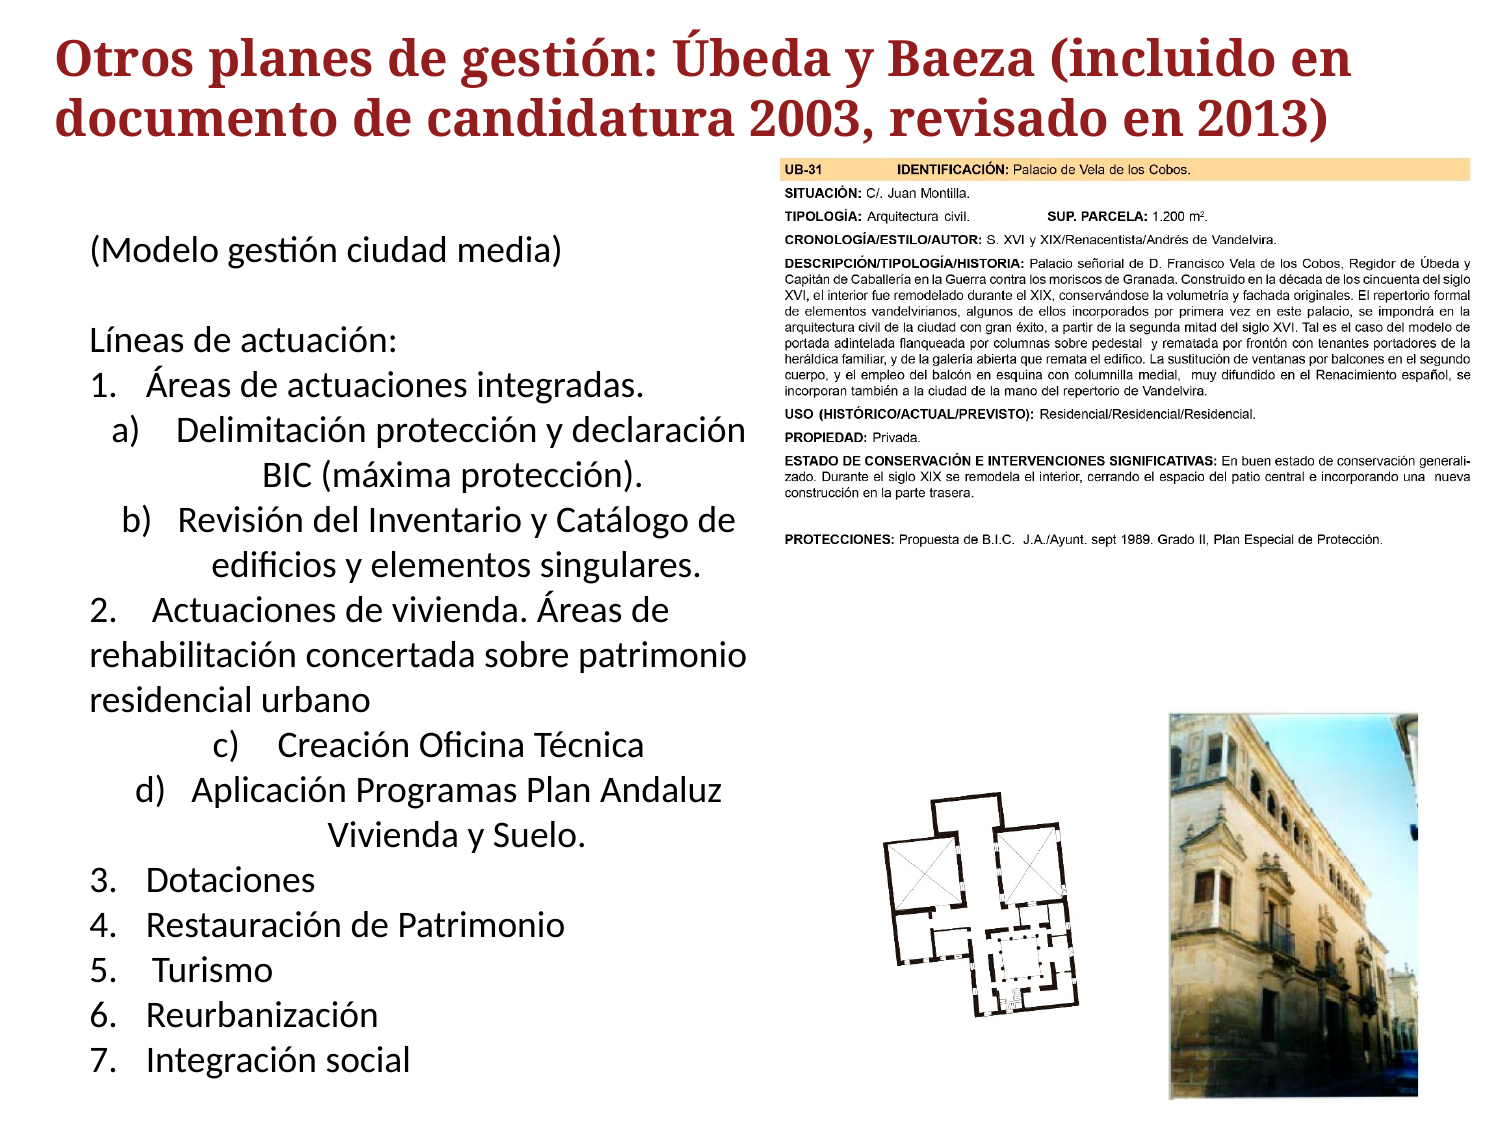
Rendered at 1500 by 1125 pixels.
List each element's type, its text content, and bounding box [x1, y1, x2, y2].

text_box Otros planes de gestión: Úbeda y Baeza (incluido en documento de candidatura 2003, revisado en 2013) [39, 18, 1439, 154]
picture [763, 155, 1483, 1125]
text_box (Modelo gestión ciudad media) Líneas de actuación: Áreas de actuaciones integradas. Delimitación protección y declaración BIC (máxima protección). Revisión del Inventario y Catálogo de edificios y elementos singulares. 2. Actuaciones de vivienda. Áreas de rehabilitación concertada sobre patrimonio residencial urbano Creación Oficina Técnica Aplicación Programas Plan Andaluz Vivienda y Suelo. Dotaciones Restauración de Patrimonio 5. Turismo Reurbanización Integración social [74, 217, 763, 1088]
